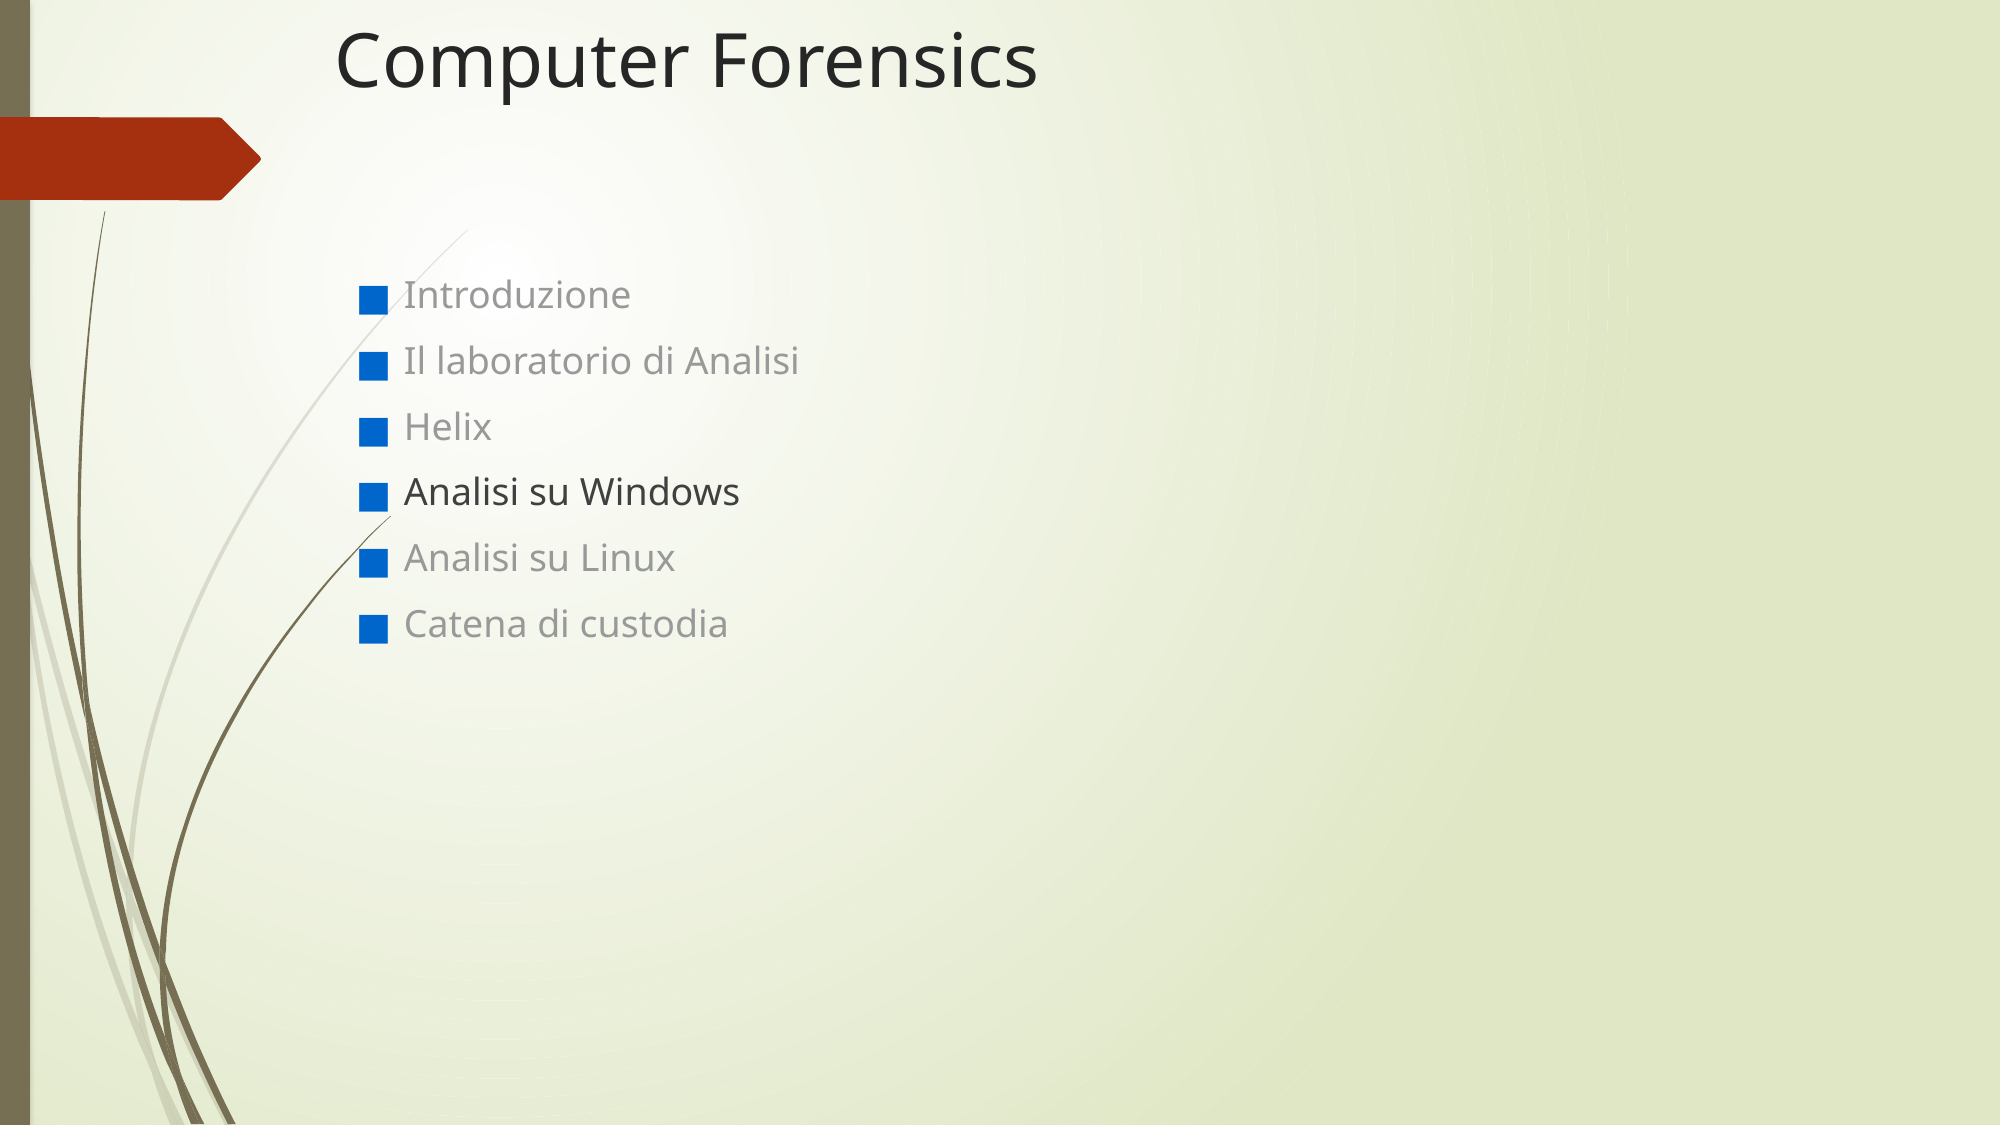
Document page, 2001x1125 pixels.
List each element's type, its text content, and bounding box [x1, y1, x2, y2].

title Computer Forensics [319, 6, 1670, 181]
list Introduzione Il laboratorio di Analisi Helix Analisi su Windows Analisi su Linux Catena di custodia [324, 263, 1675, 993]
